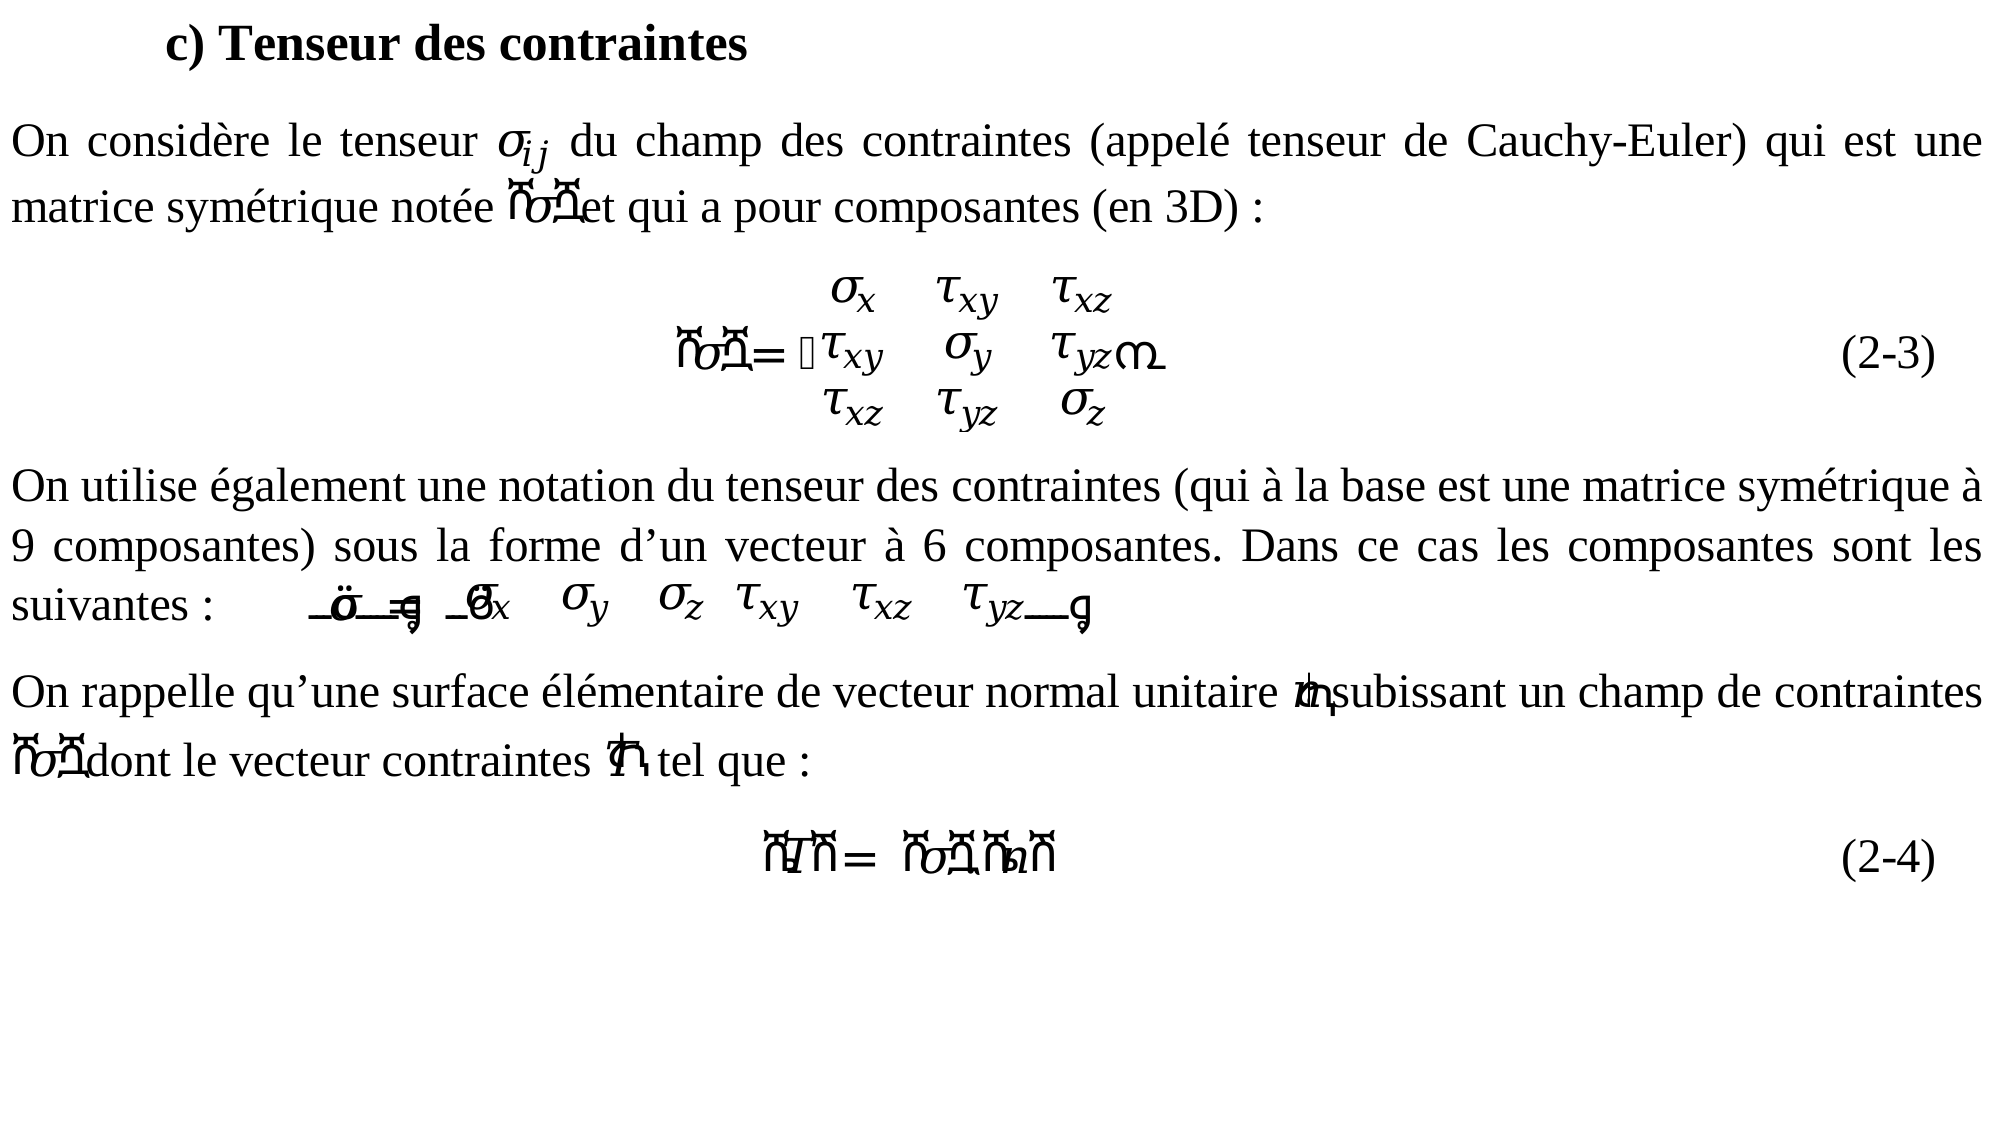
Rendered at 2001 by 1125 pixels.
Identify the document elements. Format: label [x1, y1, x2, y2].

picture [10, 12, 1985, 982]
